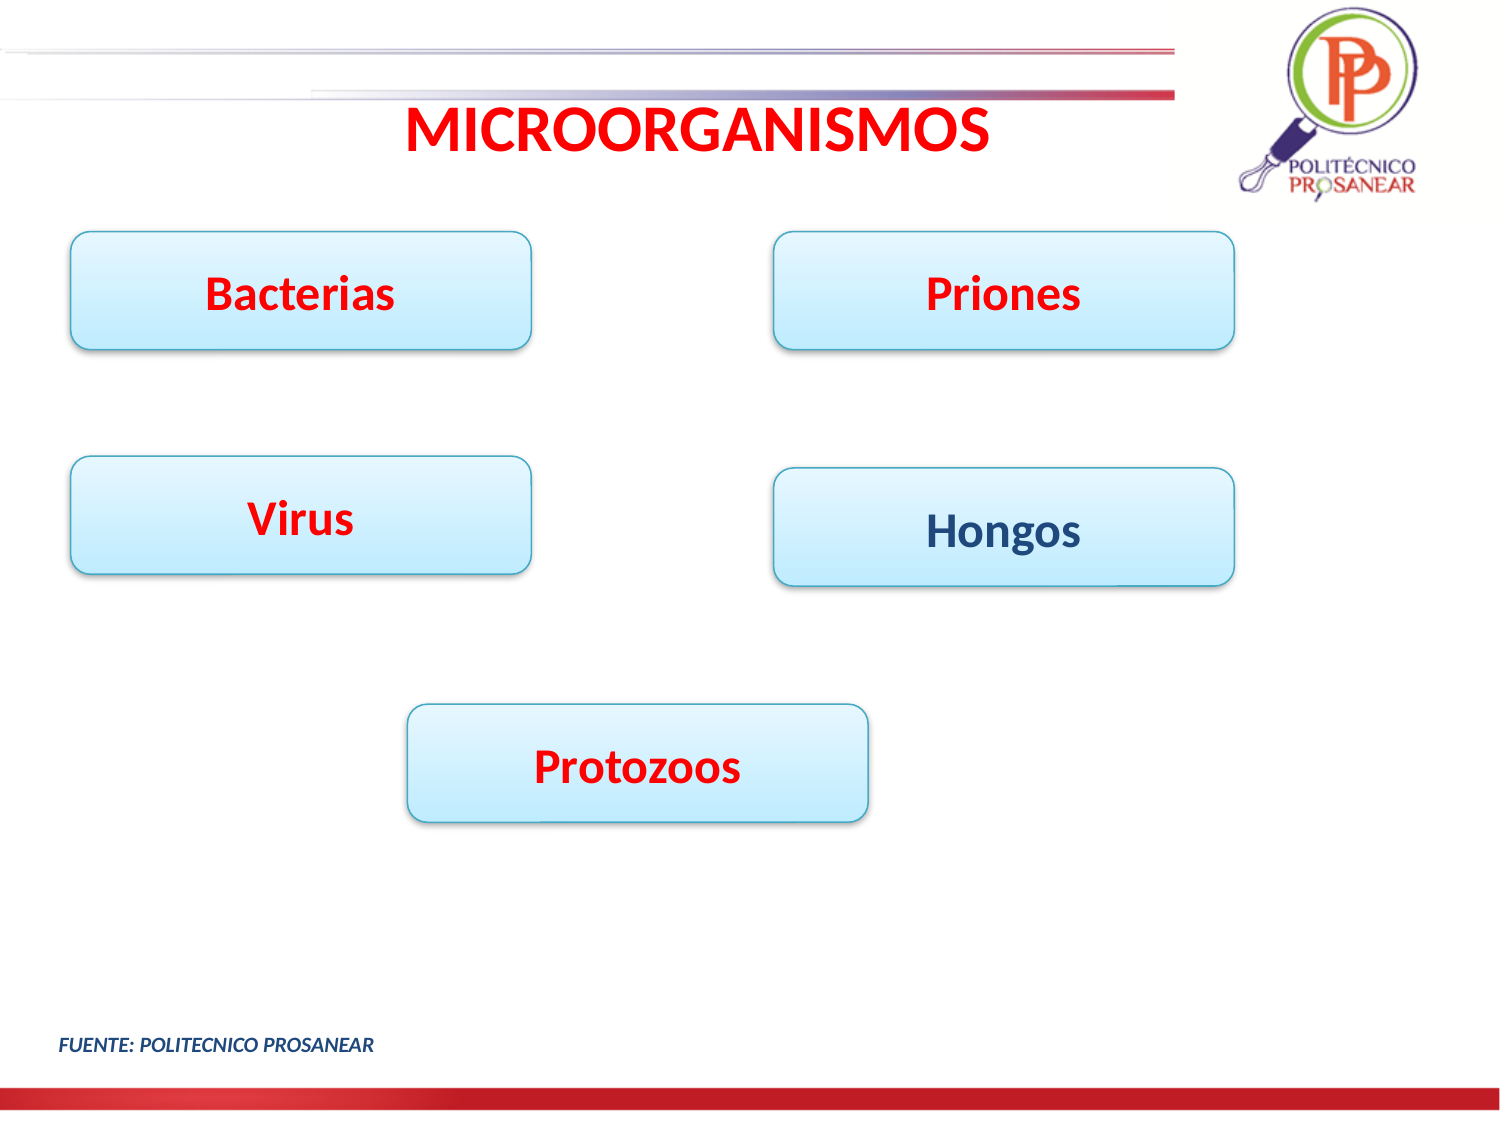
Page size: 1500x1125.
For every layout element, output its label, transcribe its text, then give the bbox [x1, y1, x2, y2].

text_box Bacterias [69, 230, 533, 351]
text_box Virus [69, 455, 533, 576]
title MICROORGANISMOS [100, 30, 1296, 219]
text_box Hongos [772, 467, 1236, 587]
picture [0, 0, 1500, 1125]
text_box Protozoos [406, 703, 869, 824]
text_box Priones [772, 230, 1236, 351]
text_box FUENTE: POLITECNICO PROSANEAR [43, 1023, 1294, 1065]
